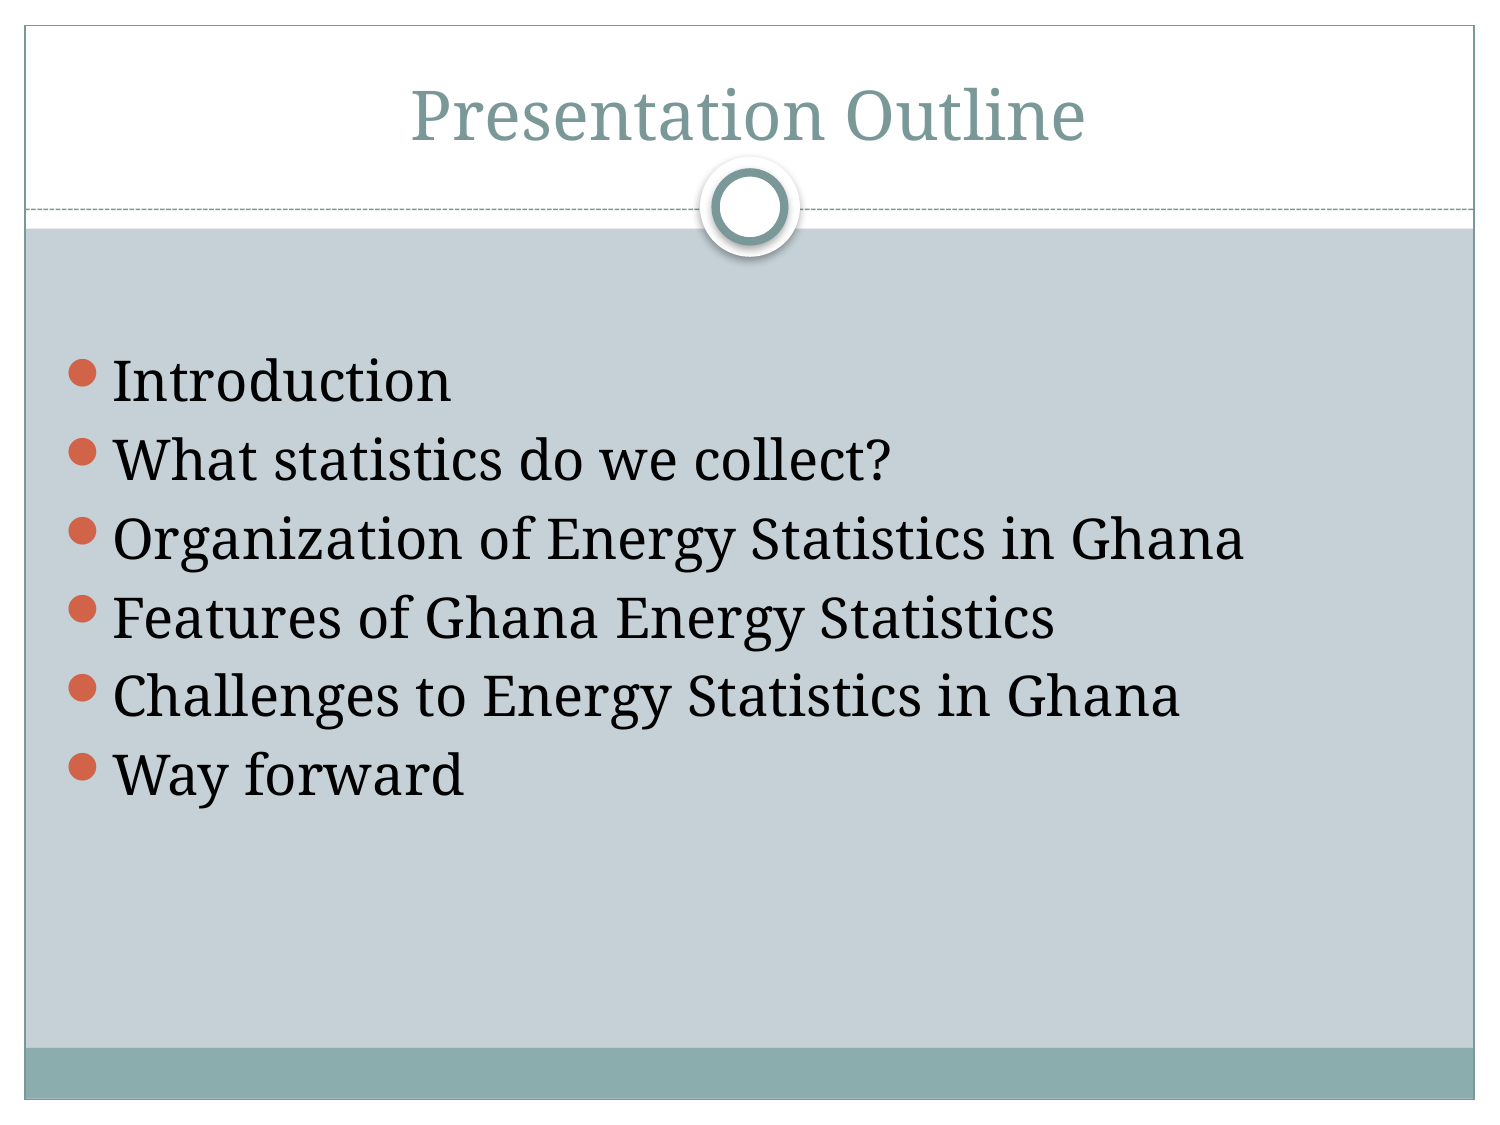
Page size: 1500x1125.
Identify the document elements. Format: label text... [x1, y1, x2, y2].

list Introduction What statistics do we collect? Organization of Energy Statistics in Ghana Features of Ghana Energy Statistics Challenges to Energy Statistics in Ghana Way forward [49, 337, 1445, 1001]
title Presentation Outline [49, 37, 1450, 163]
